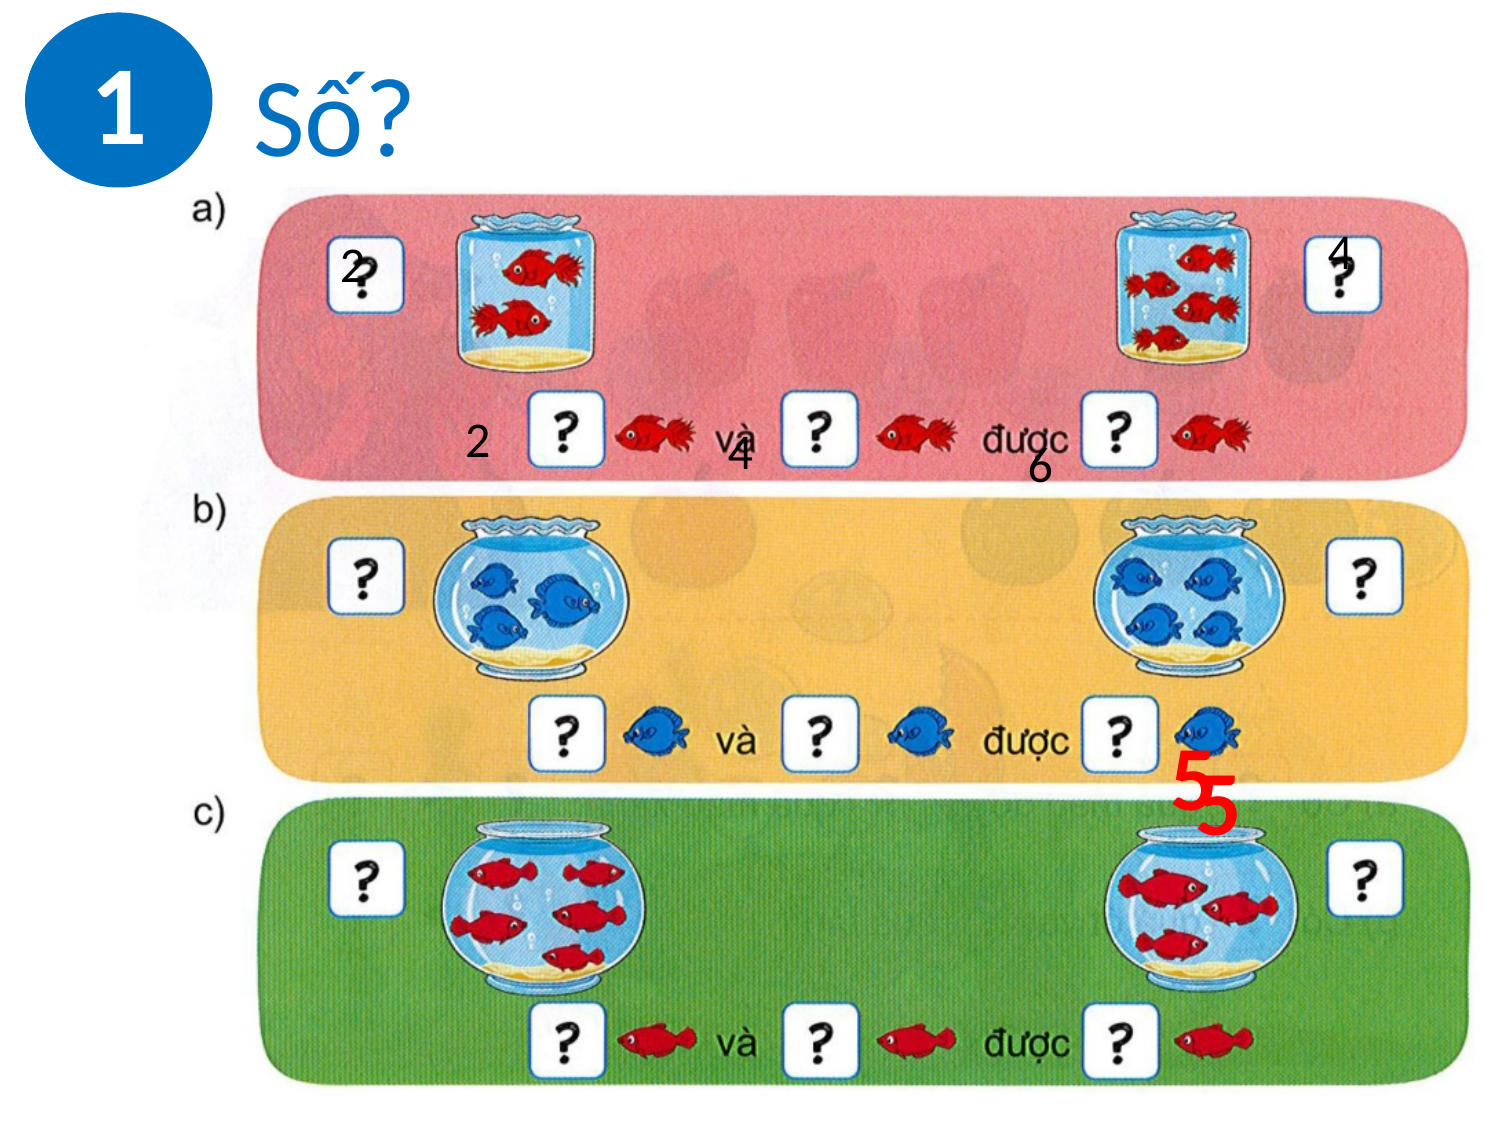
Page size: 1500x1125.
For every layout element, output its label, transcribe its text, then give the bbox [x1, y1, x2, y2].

picture [137, 187, 1488, 1107]
text_box Số? [238, 36, 432, 185]
text_box 1 [22, 10, 215, 190]
